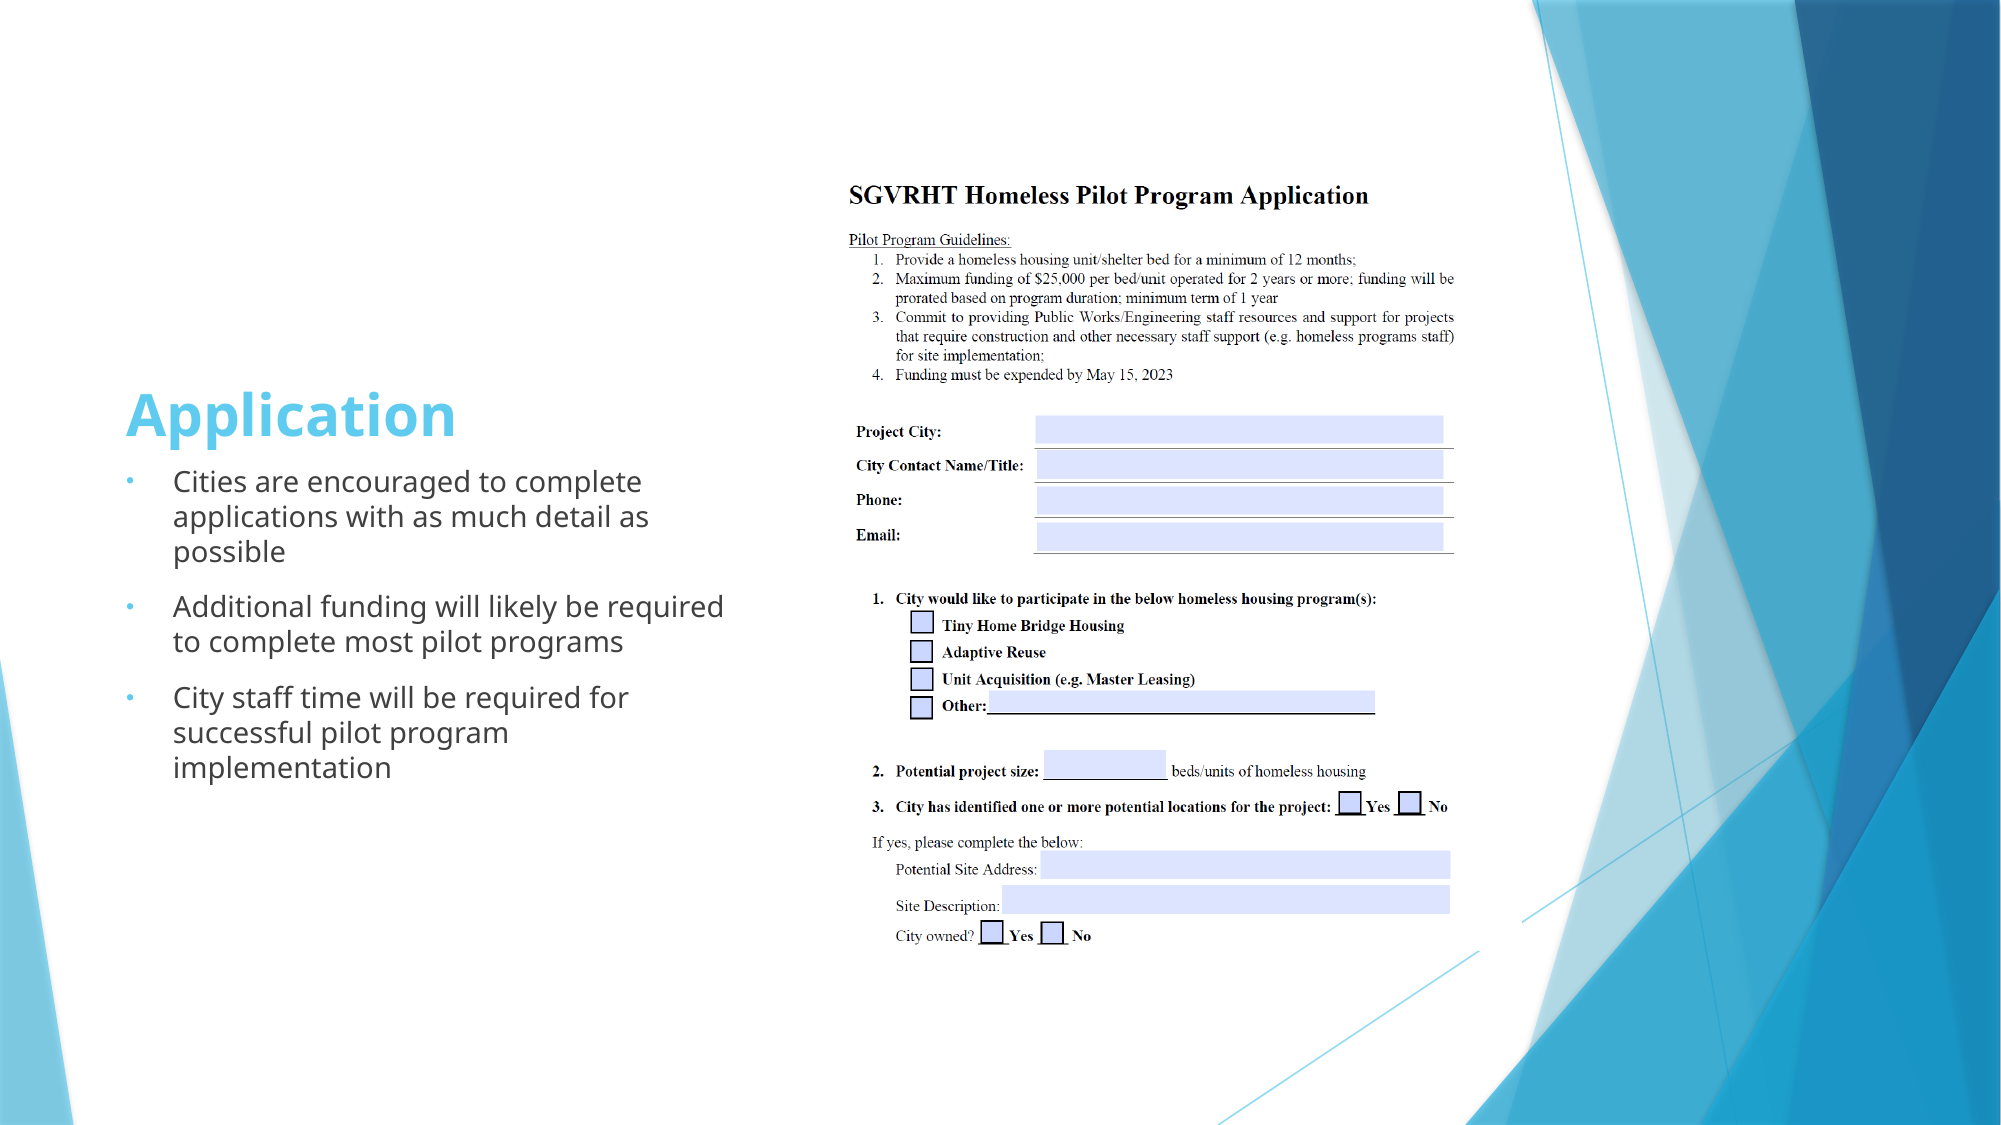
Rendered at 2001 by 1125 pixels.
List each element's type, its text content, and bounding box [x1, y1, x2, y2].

title Application [111, 245, 744, 455]
list Cities are encouraged to complete applications with as much detail as possible Additional funding will likely be required to complete most pilot programs City staff time will be required for successful pilot program implementation [111, 455, 744, 880]
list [780, 124, 1522, 951]
